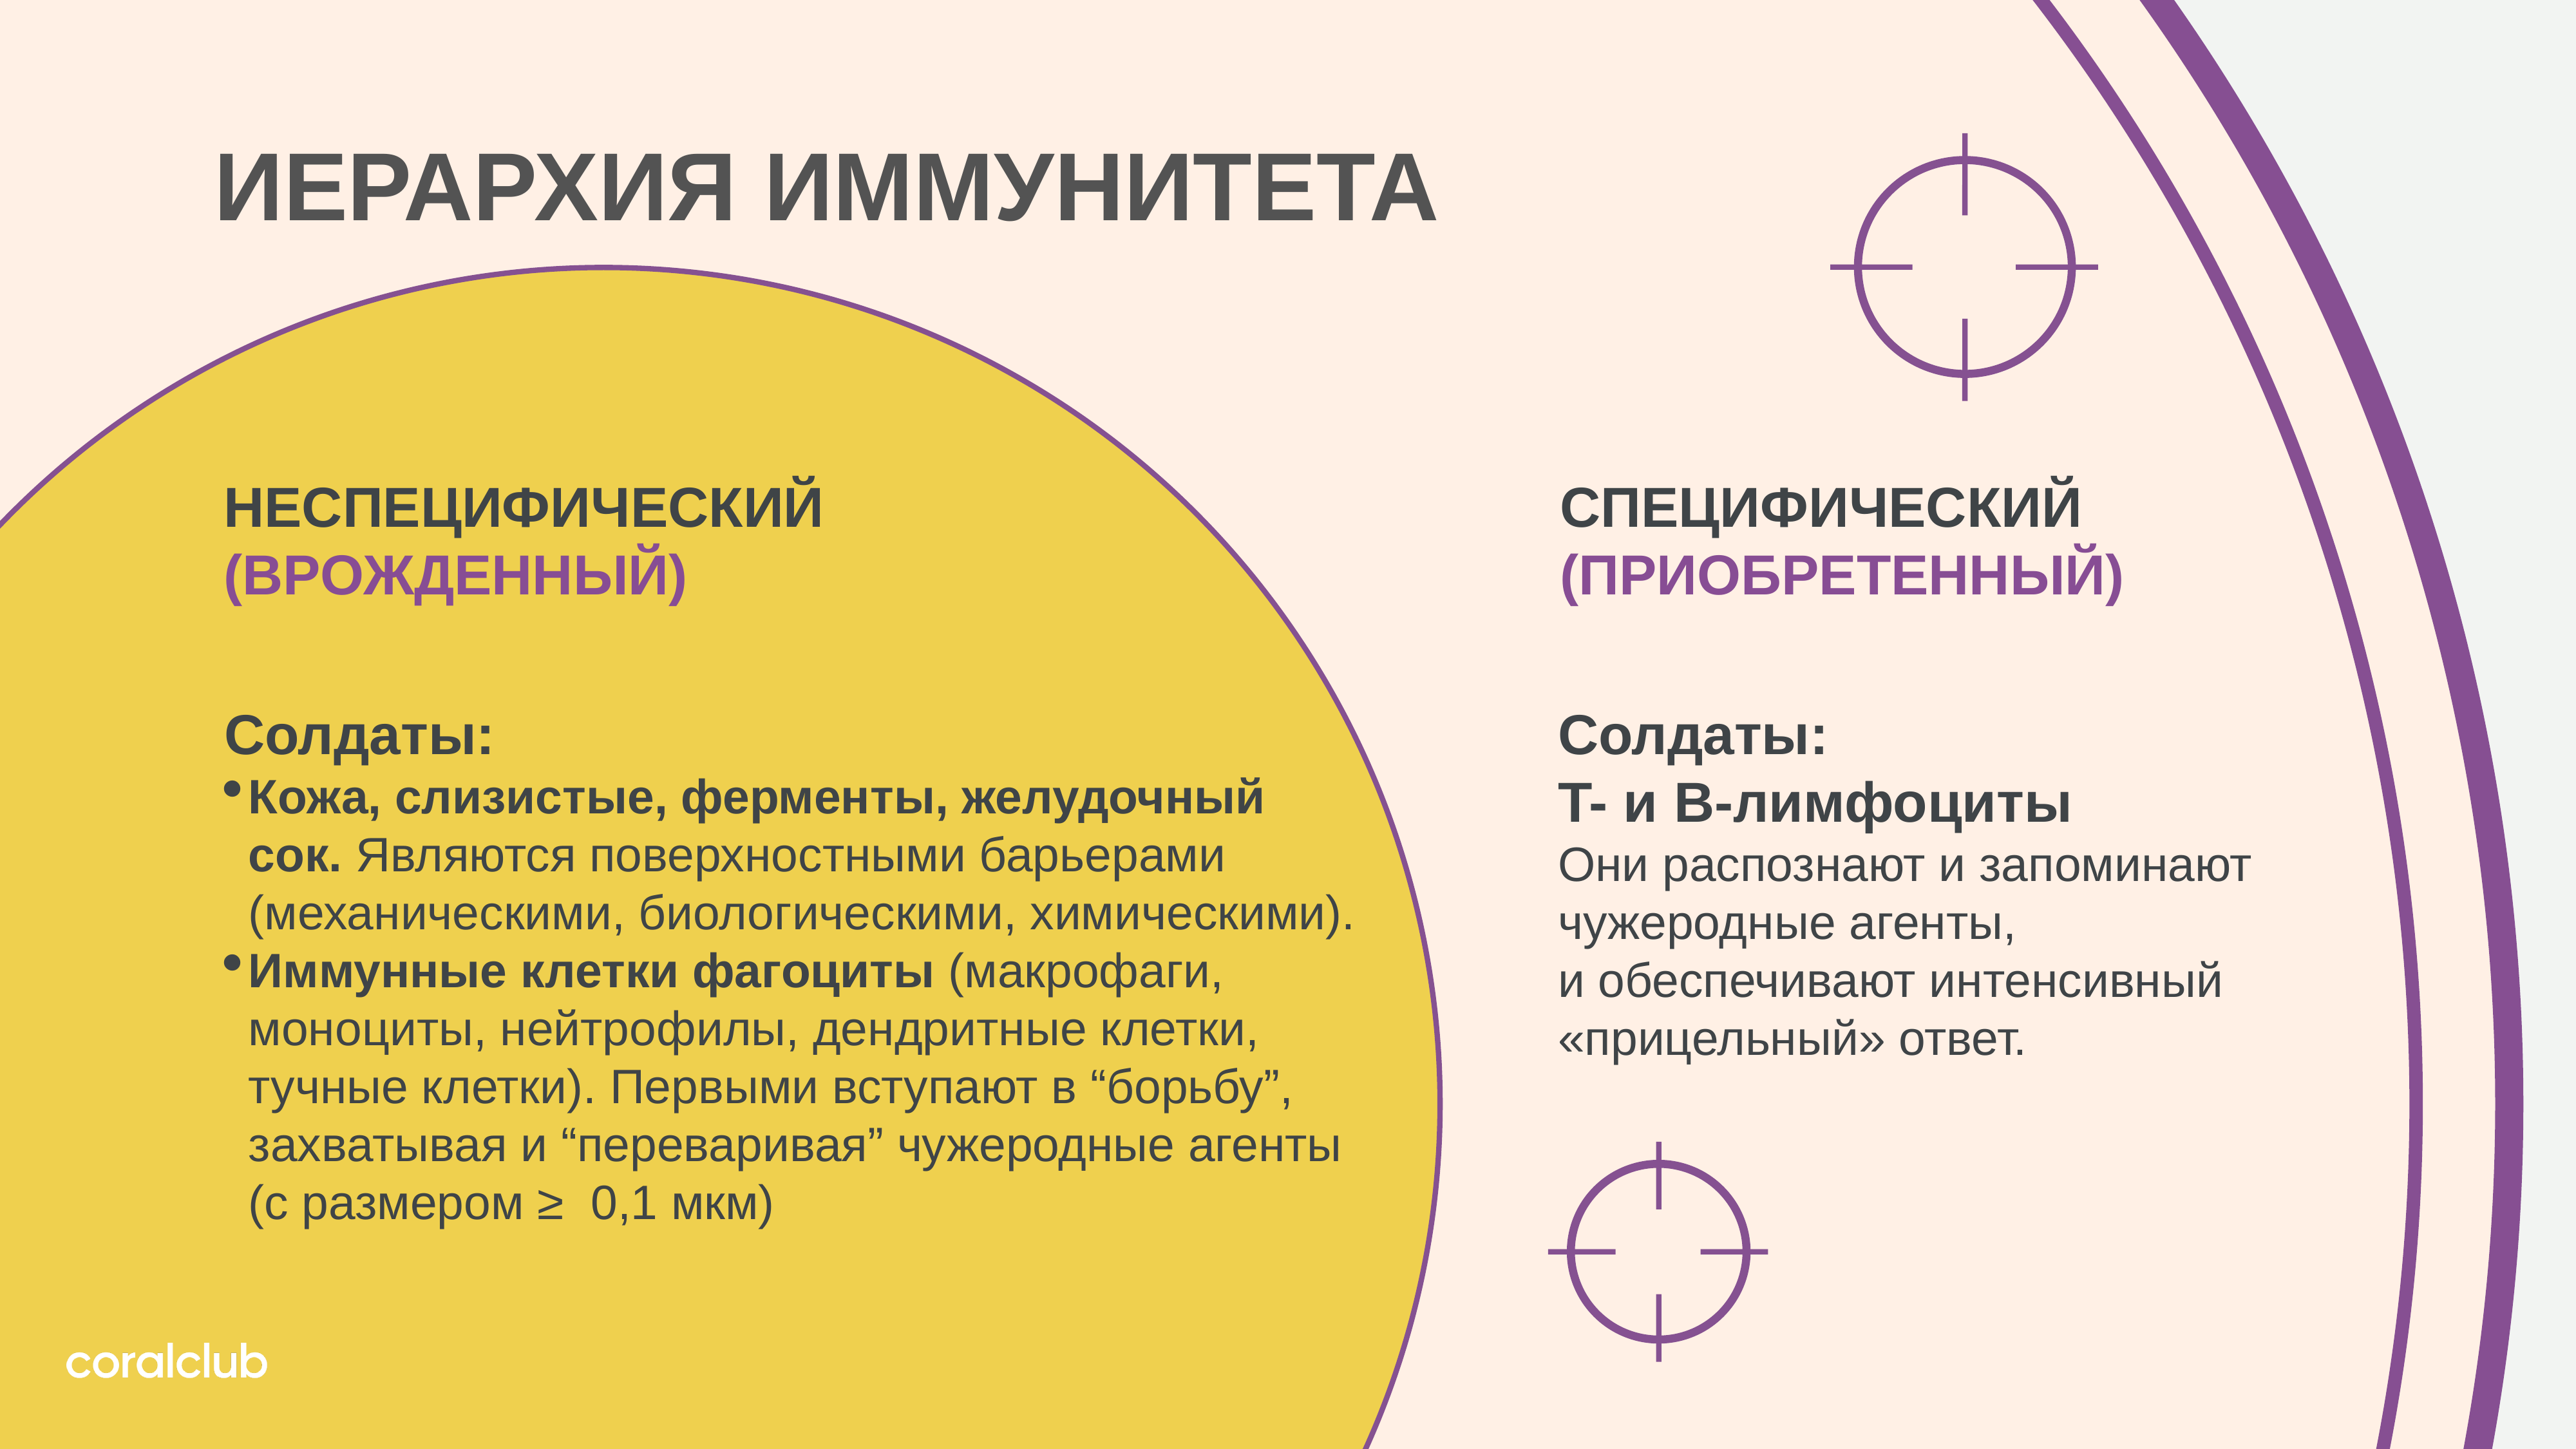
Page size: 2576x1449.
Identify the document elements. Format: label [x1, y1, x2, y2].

text_box [1830, 133, 2099, 401]
text_box [1548, 1141, 1768, 1362]
picture [0, 0, 2576, 1449]
